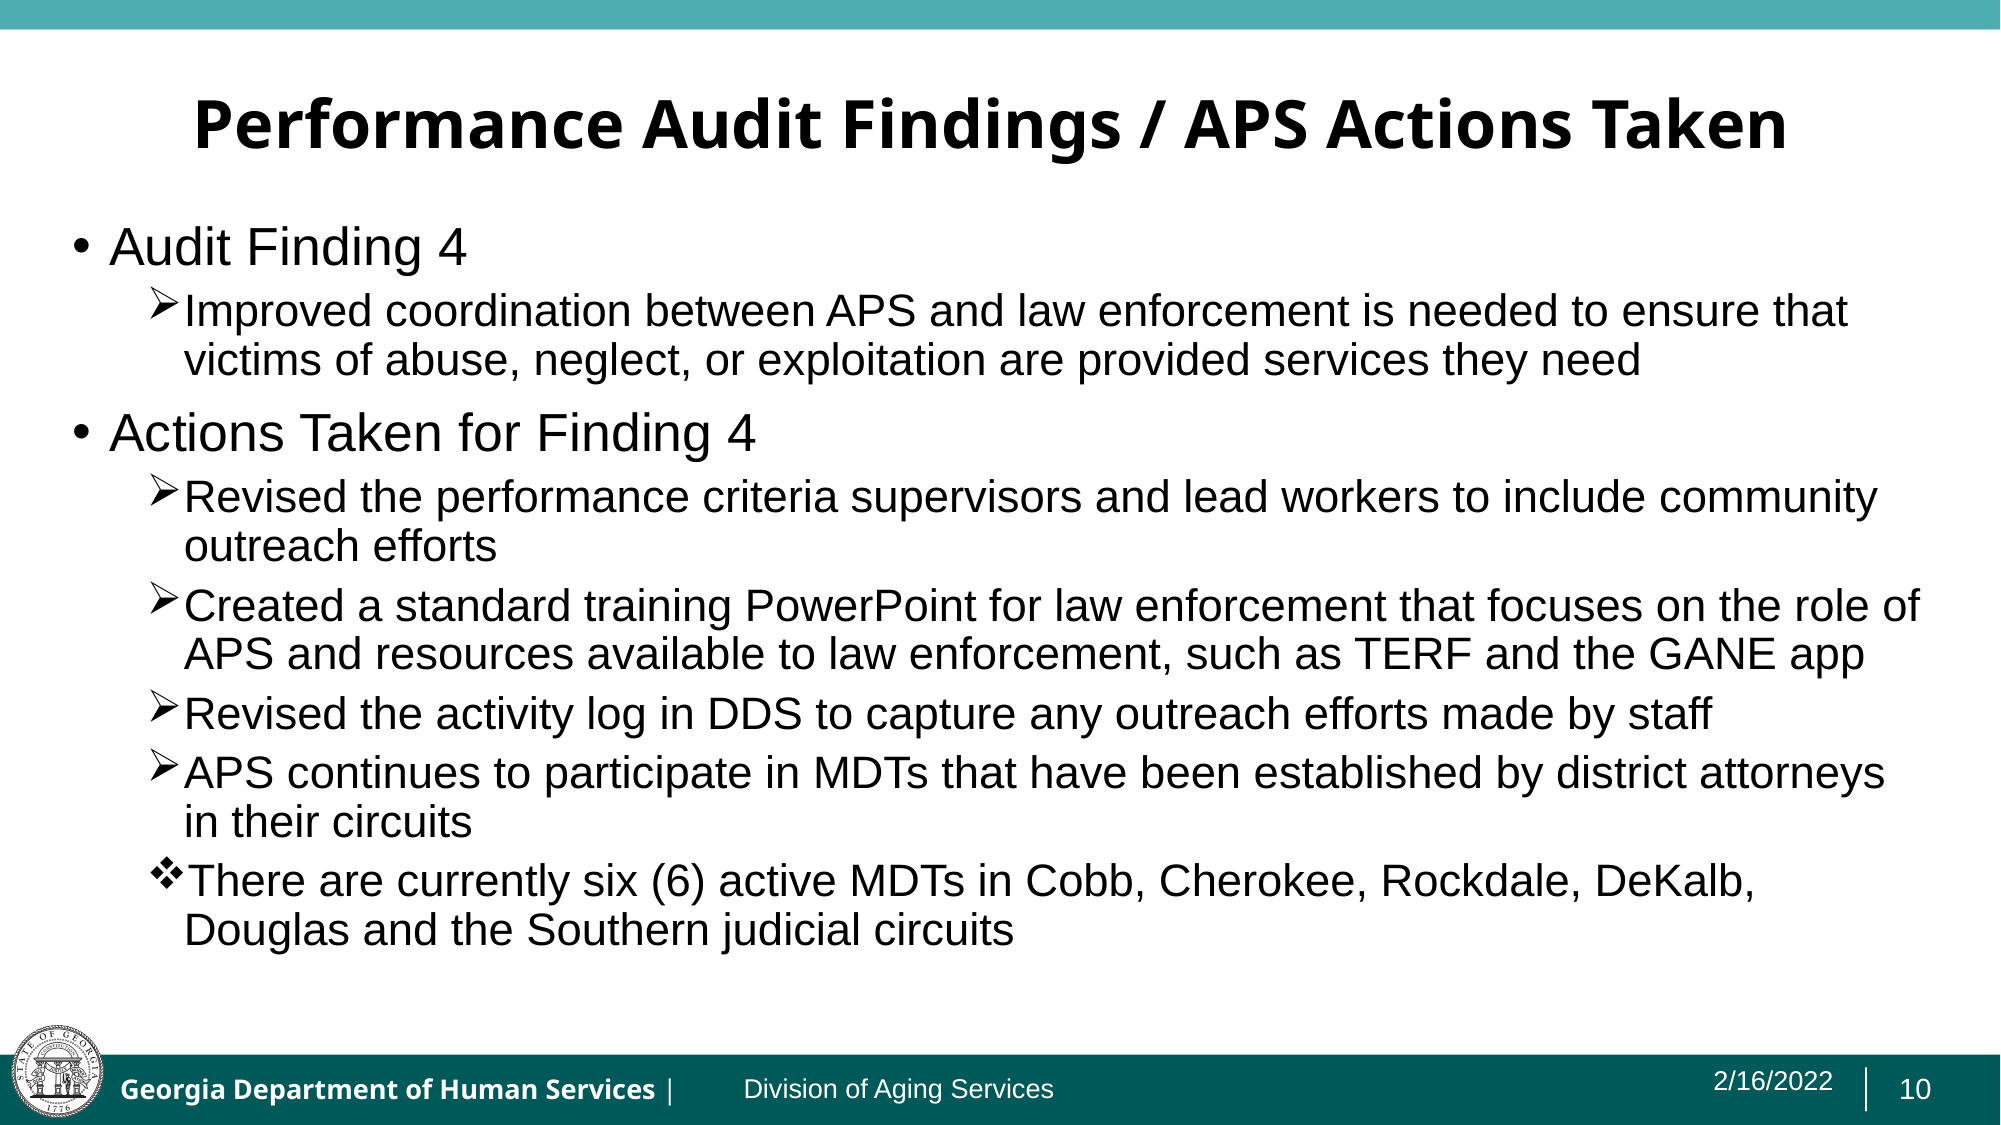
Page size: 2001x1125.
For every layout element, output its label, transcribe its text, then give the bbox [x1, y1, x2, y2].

title Performance Audit Findings / APS Actions Taken [57, 42, 1944, 211]
text_box 2/16/2022 [1652, 1059, 1849, 1120]
picture [0, 0, 2001, 1125]
list Audit Finding 4 Improved coordination between APS and law enforcement is needed to ensure that victims of abuse, neglect, or exploitation are provided services they need Actions Taken for Finding 4 Revised the performance criteria supervisors and lead workers to include community outreach efforts Created a standard training PowerPoint for law enforcement that focuses on the role of APS and resources available to law enforcement, such as TERF and the GANE app Revised the activity log in DDS to capture any outreach efforts made by staff APS continues to participate in MDTs that have been established by district attorneys in their circuits There are currently six (6) active MDTs in Cobb, Cherokee, Rockdale, DeKalb, Douglas and the Southern judicial circuits [57, 211, 1944, 1018]
list Division of Aging Services [728, 1067, 1652, 1111]
